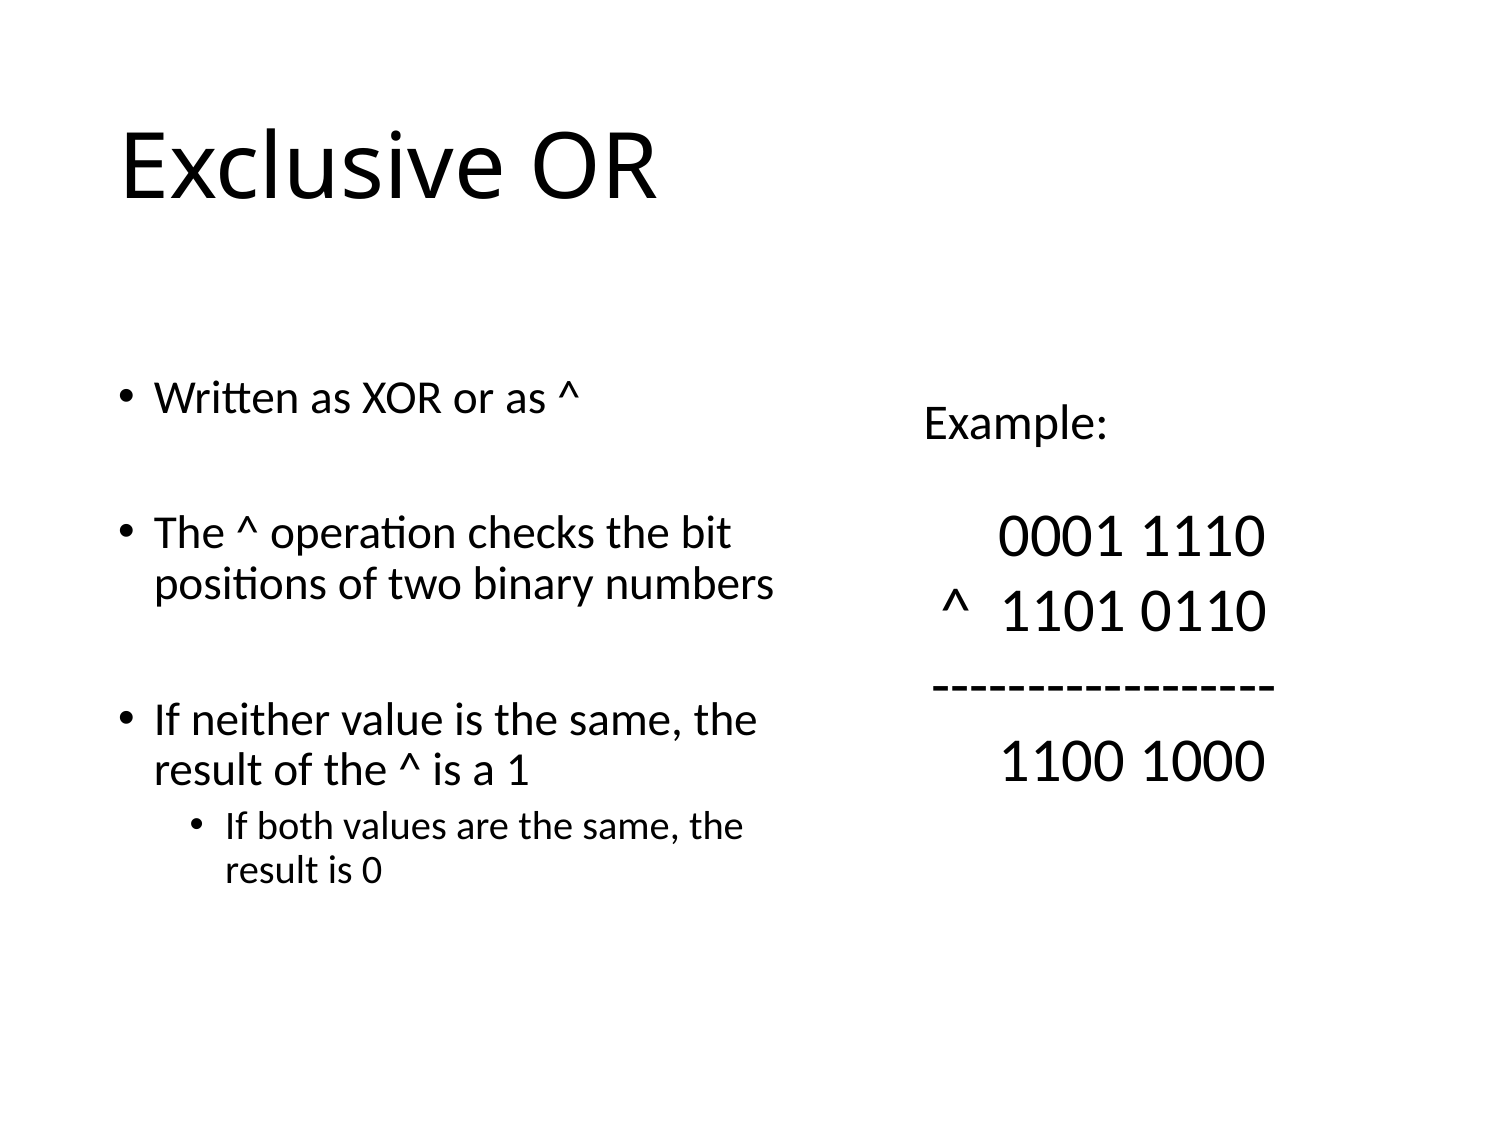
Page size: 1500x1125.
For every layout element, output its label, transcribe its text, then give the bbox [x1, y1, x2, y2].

title Exclusive OR [103, 59, 1397, 278]
text_box 0001 1110 ^ 1101 0110 ------------------ 1100 1000 [827, 486, 1381, 802]
text_box Example: [908, 381, 1125, 457]
list Written as XOR or as ^ The ^ operation checks the bit positions of two binary numbers If neither value is the same, the result of the ^ is a 1 If both values are the same, the result is 0 [103, 365, 809, 901]
